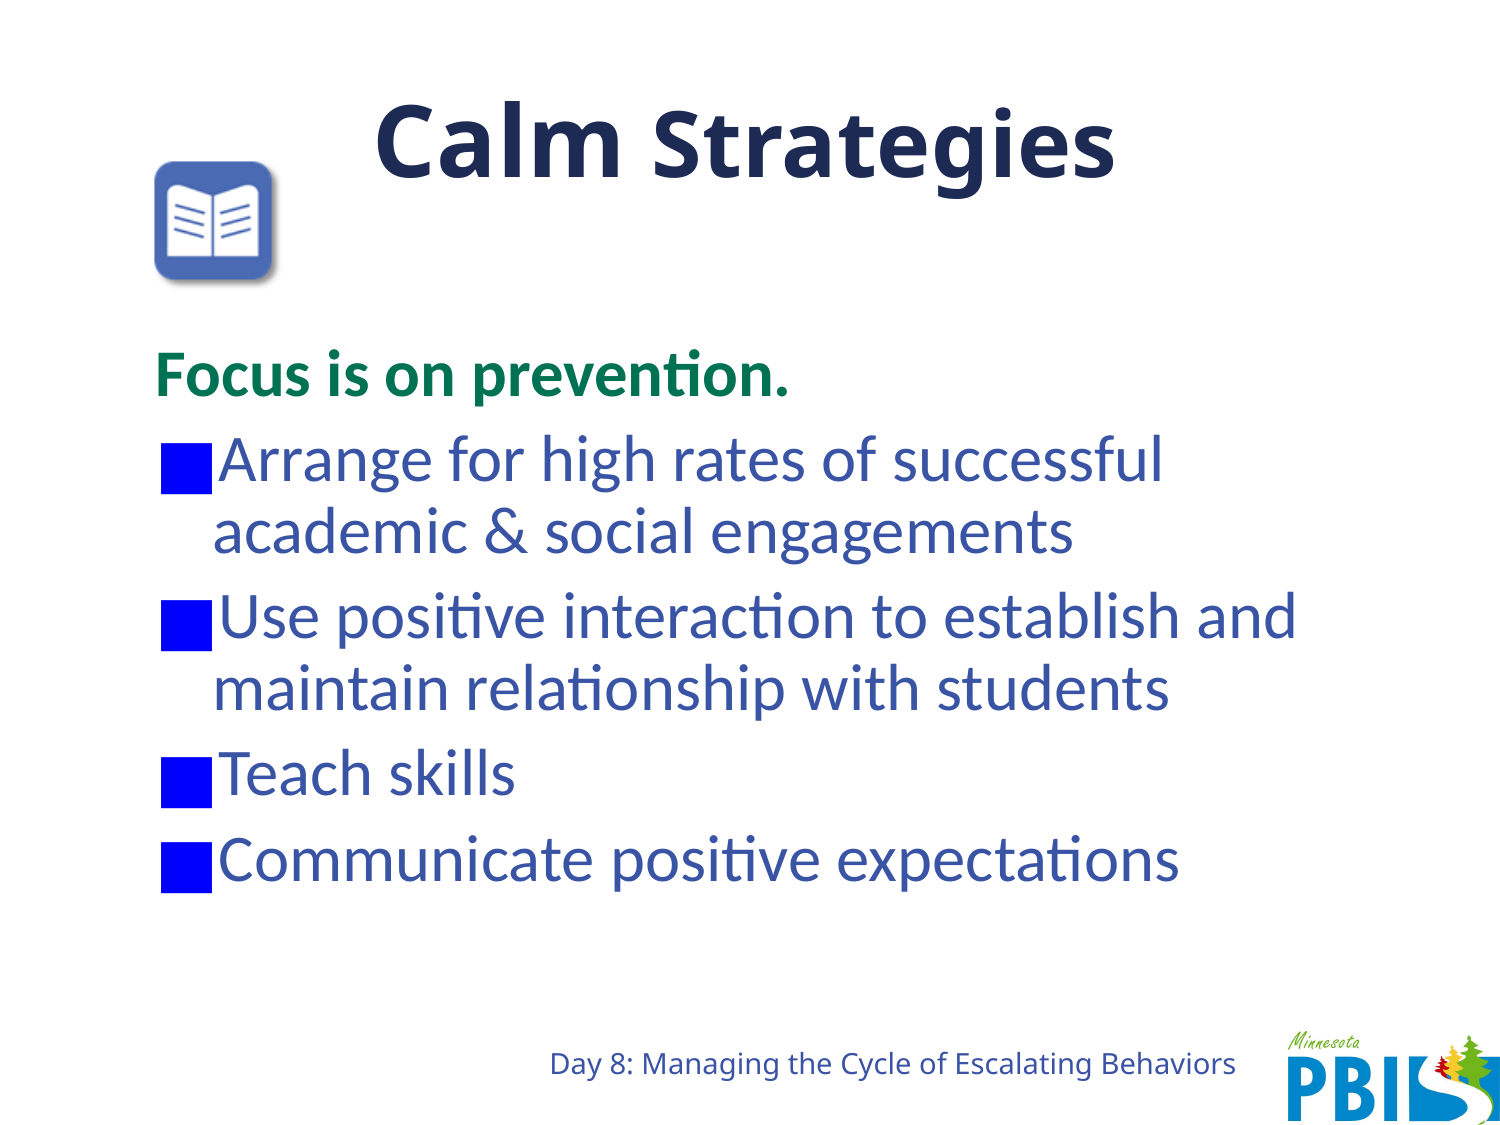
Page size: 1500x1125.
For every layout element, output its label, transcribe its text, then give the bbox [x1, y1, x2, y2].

picture [1416, 1031, 1500, 1125]
title Calm Strategies [285, 61, 1204, 213]
text_box Focus is on prevention. Arrange for high rates of successful academic & social engagements Use positive interaction to establish and maintain relationship with students Teach skills Communicate positive expectations [140, 331, 1416, 1125]
picture [149, 157, 287, 294]
